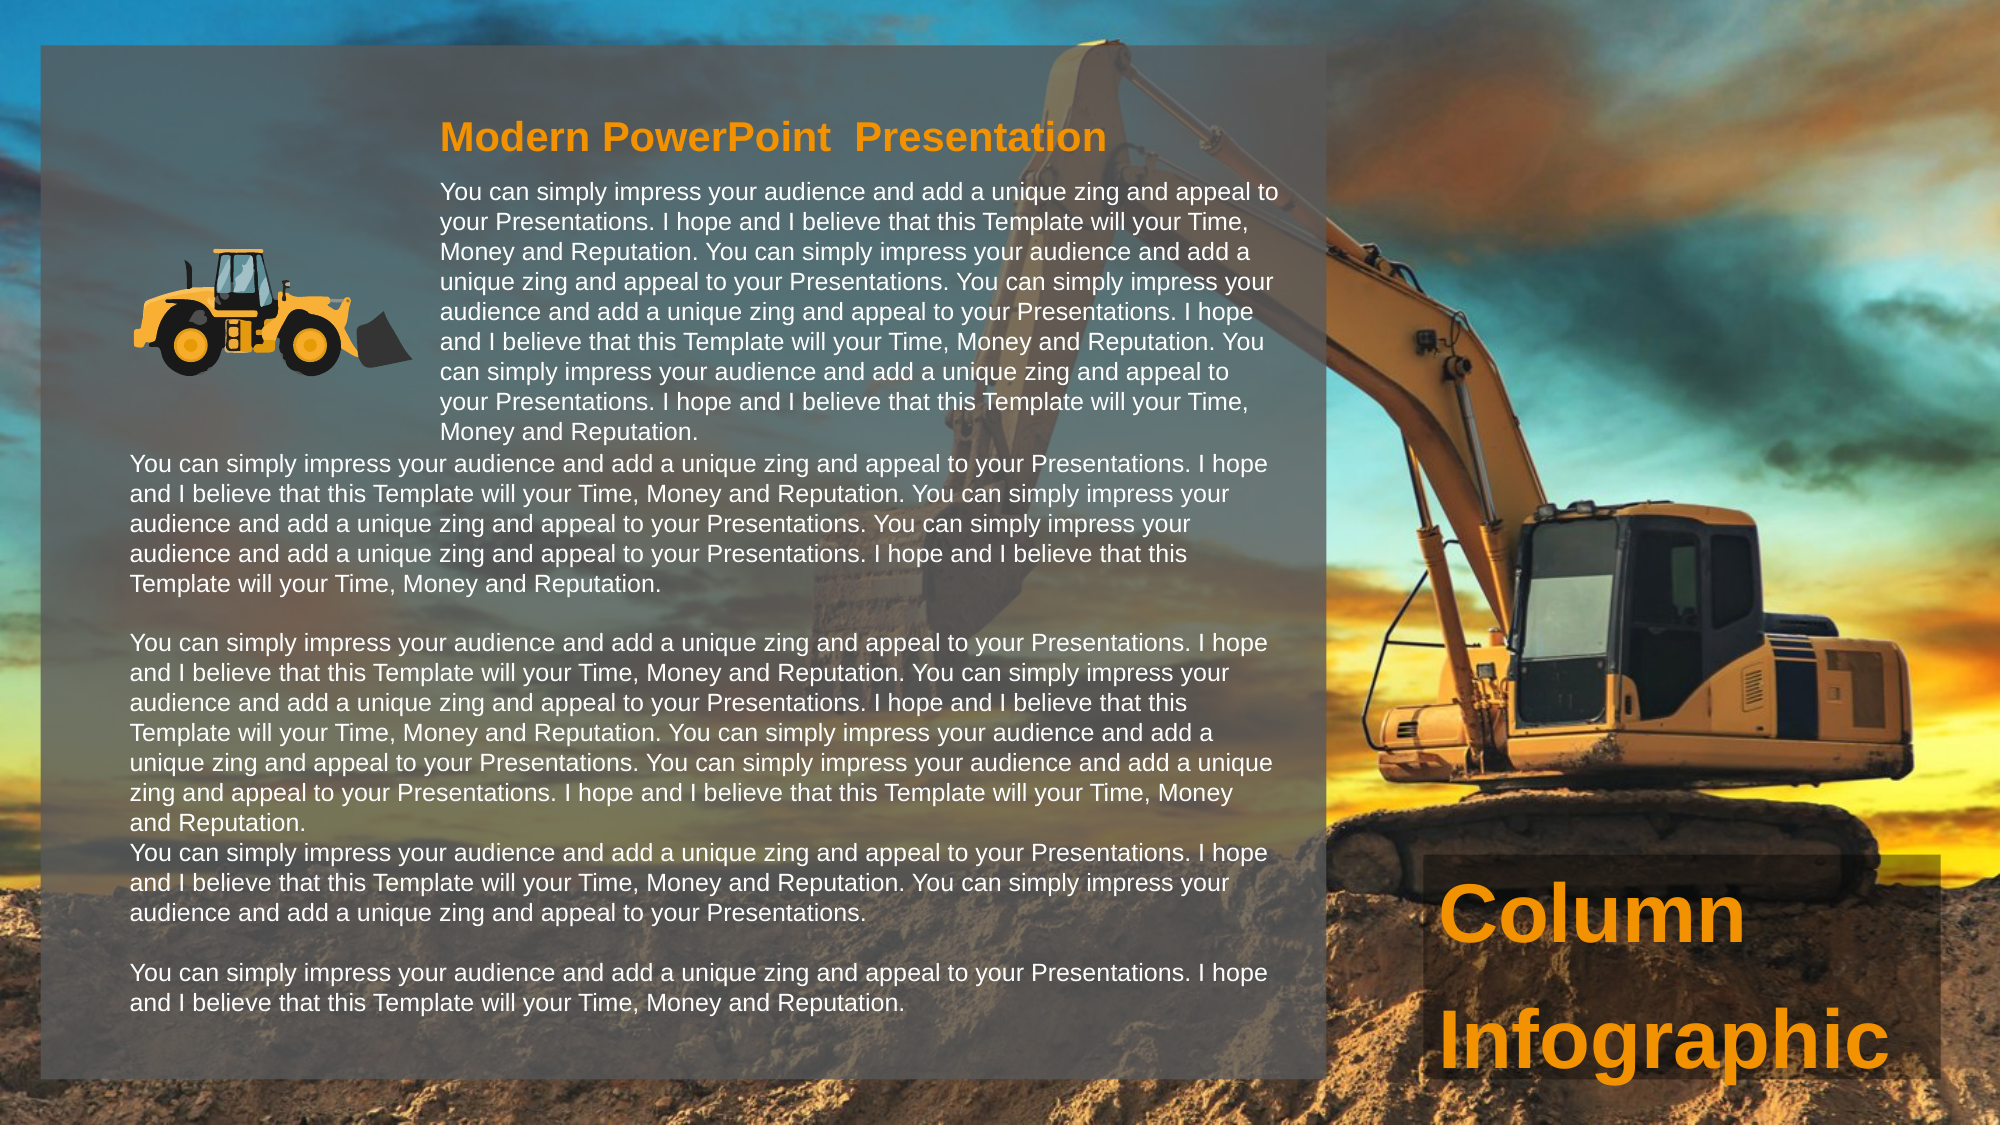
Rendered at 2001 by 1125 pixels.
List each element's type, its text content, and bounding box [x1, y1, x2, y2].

text_box You can simply impress your audience and add a unique zing and appeal to your Presentations. I hope and I believe that this Template will your Time, Money and Reputation. You can simply impress your audience and add a unique zing and appeal to your Presentations. You can simply impress your audience and add a unique zing and appeal to your Presentations. I hope and I believe that this Template will your Time, Money and Reputation. You can simply impress your audience and add a unique zing and appeal to your Presentations. I hope and I believe that this Template will your Time, Money and Reputation. You can simply impress your audience and add a unique zing and appeal to your Presentations. I hope and I believe that this Template will your Time, Money and Reputation. You can simply impress your audience and add a unique zing and appeal to your Presentations. You can simply impress your audience and add a unique zing and appeal to your Presentations. I hope and I believe that this Template will your Time, Money and Reputation. You can simply impress your audience and add a unique zing and appeal to your Presentations. I hope and I believe that this Template will your Time, Money and Reputation. You can simply impress your audience and add a unique zing and appeal to your Presentations. You can simply impress your audience and add a unique zing and appeal to your Presentations. I hope and I believe that this Template will your Time, Money and Reputation. [114, 439, 1297, 1024]
text_box Column Infographic [1423, 854, 1941, 1080]
text_box [40, 44, 1328, 1081]
text_box You can simply impress your audience and add a unique zing and appeal to your Presentations. I hope and I believe that this Template will your Time, Money and Reputation. You can simply impress your audience and add a unique zing and appeal to your Presentations. You can simply impress your audience and add a unique zing and appeal to your Presentations. I hope and I believe that this Template will your Time, Money and Reputation. You can simply impress your audience and add a unique zing and appeal to your Presentations. I hope and I believe that this Template will your Time, Money and Reputation. [424, 168, 1297, 439]
picture [0, 0, 2000, 1125]
text_box Modern PowerPoint Presentation [424, 102, 1297, 168]
